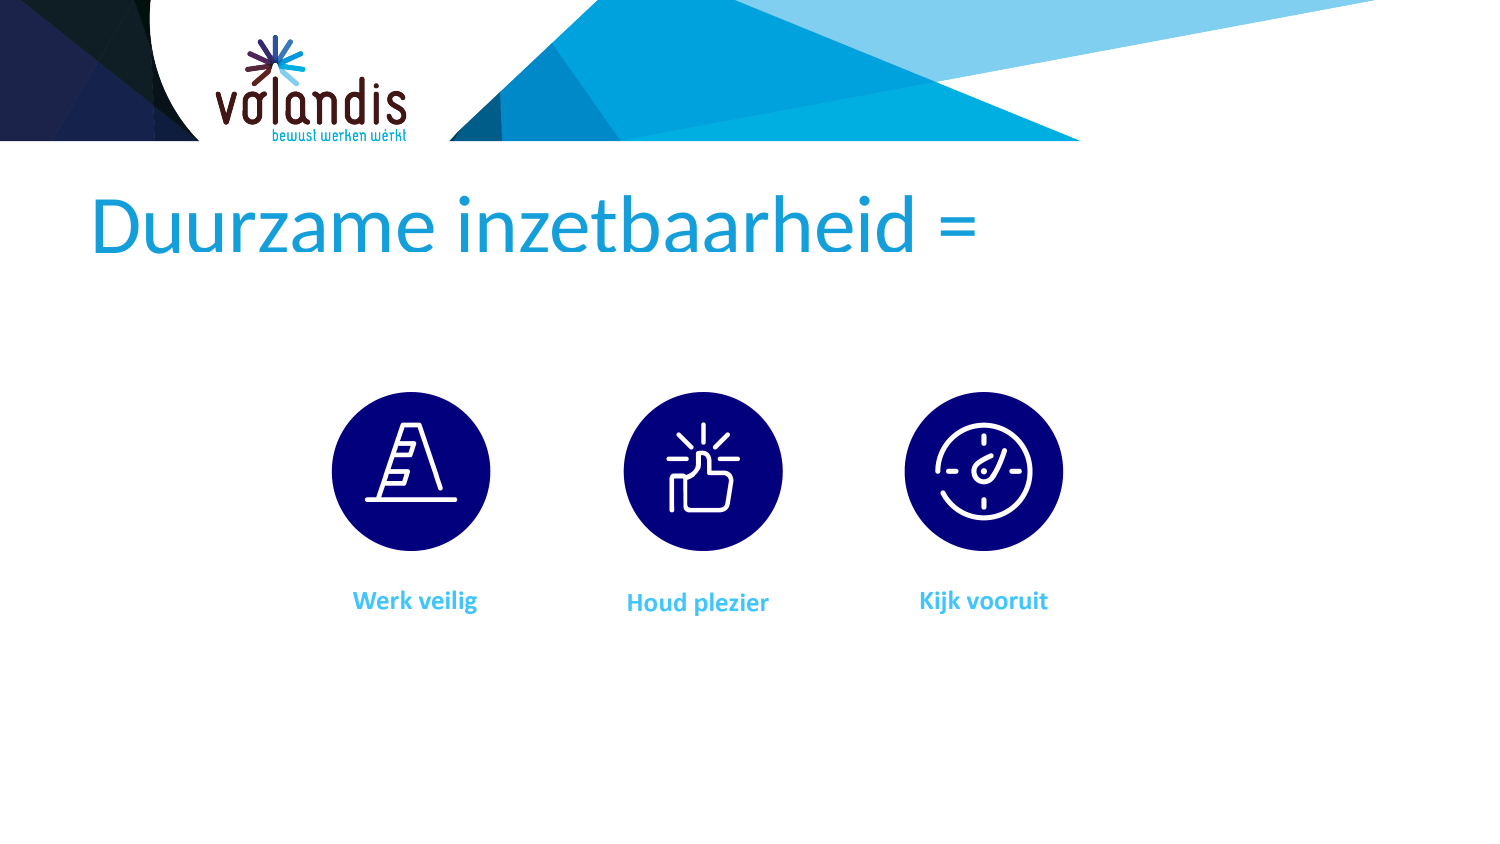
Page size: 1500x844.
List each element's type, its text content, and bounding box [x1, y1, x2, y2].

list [189, 252, 1209, 699]
title Duurzame inzetbaarheid = [75, 162, 1425, 289]
picture [0, 0, 1500, 844]
